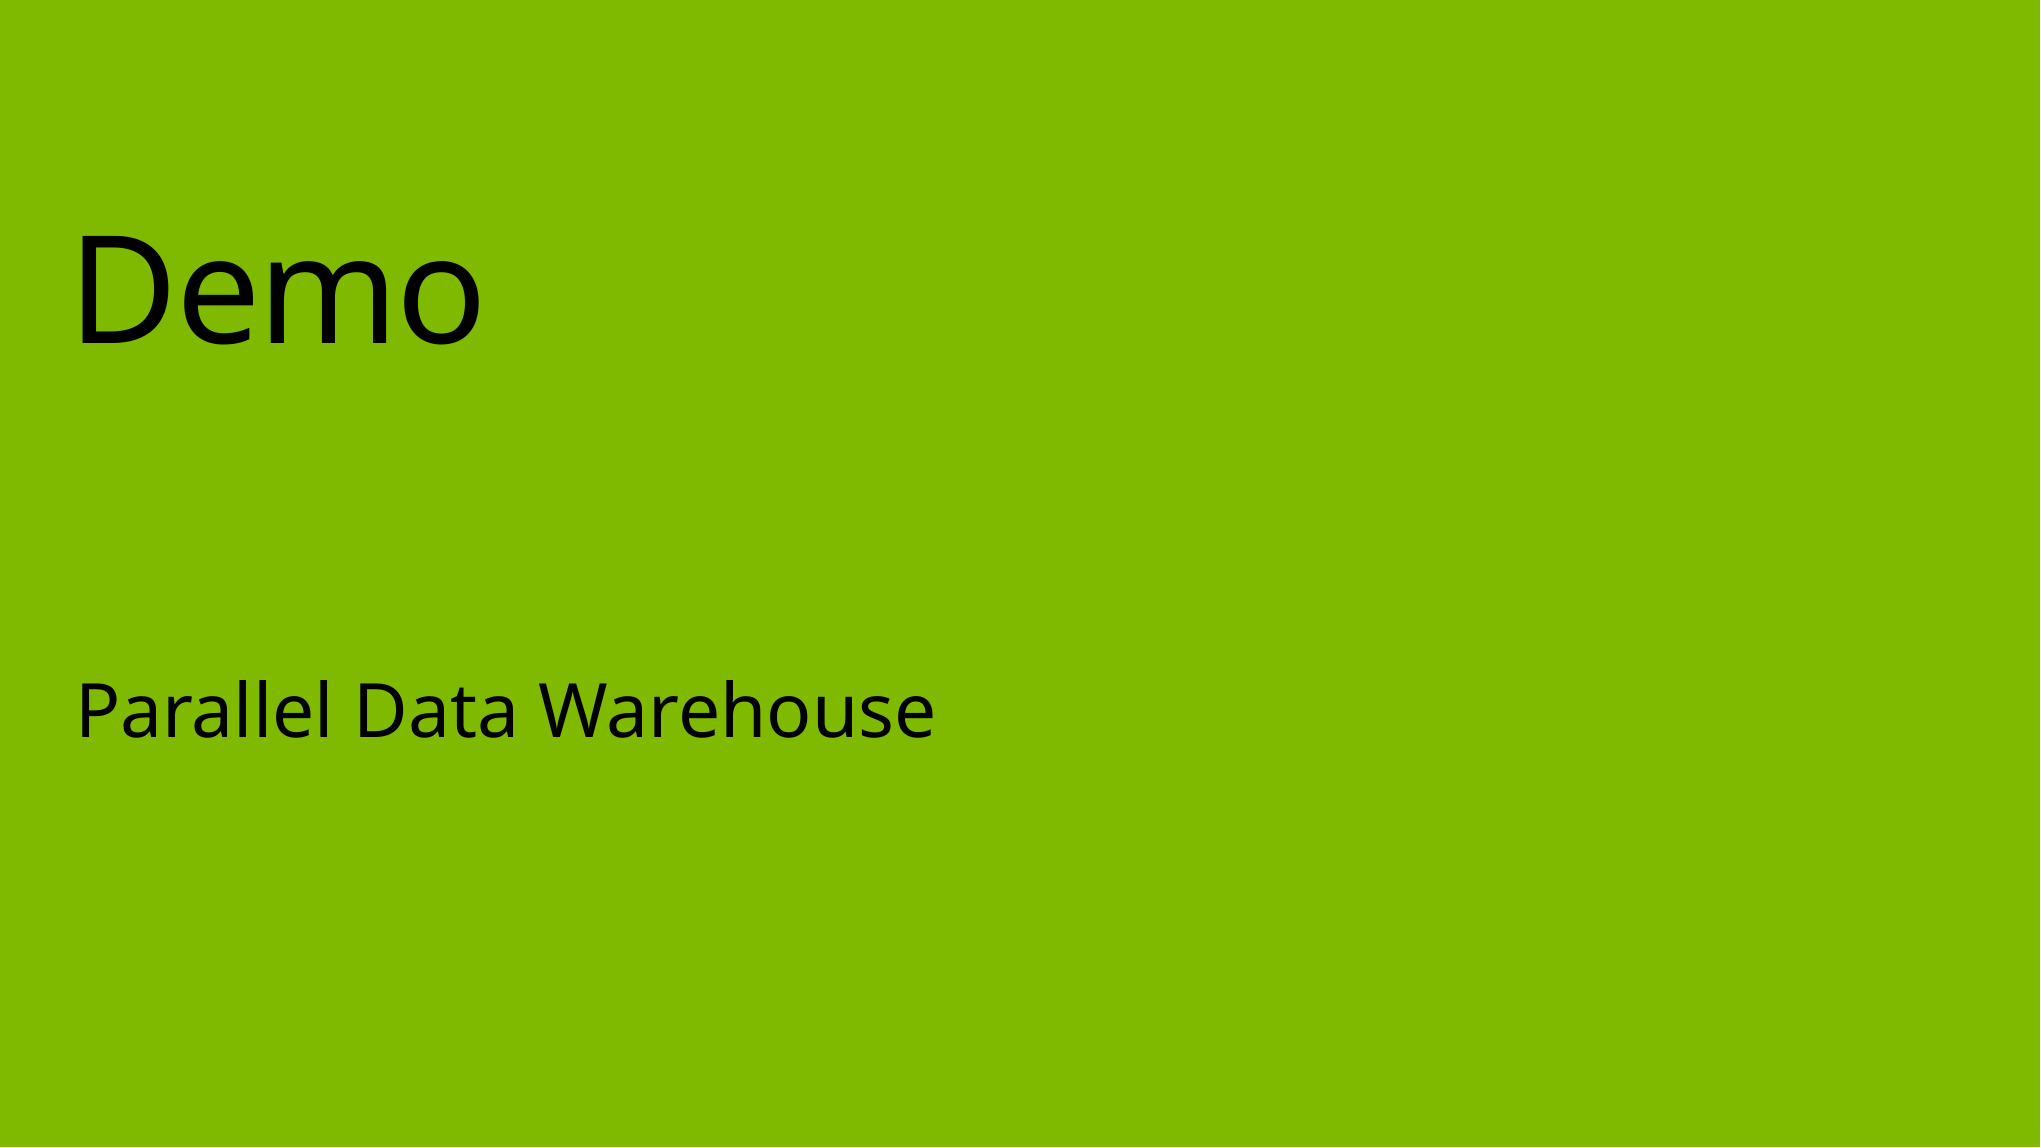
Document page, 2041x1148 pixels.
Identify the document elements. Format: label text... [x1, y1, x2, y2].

title Demo [45, 198, 1695, 648]
list Parallel Data Warehouse [45, 648, 1696, 949]
